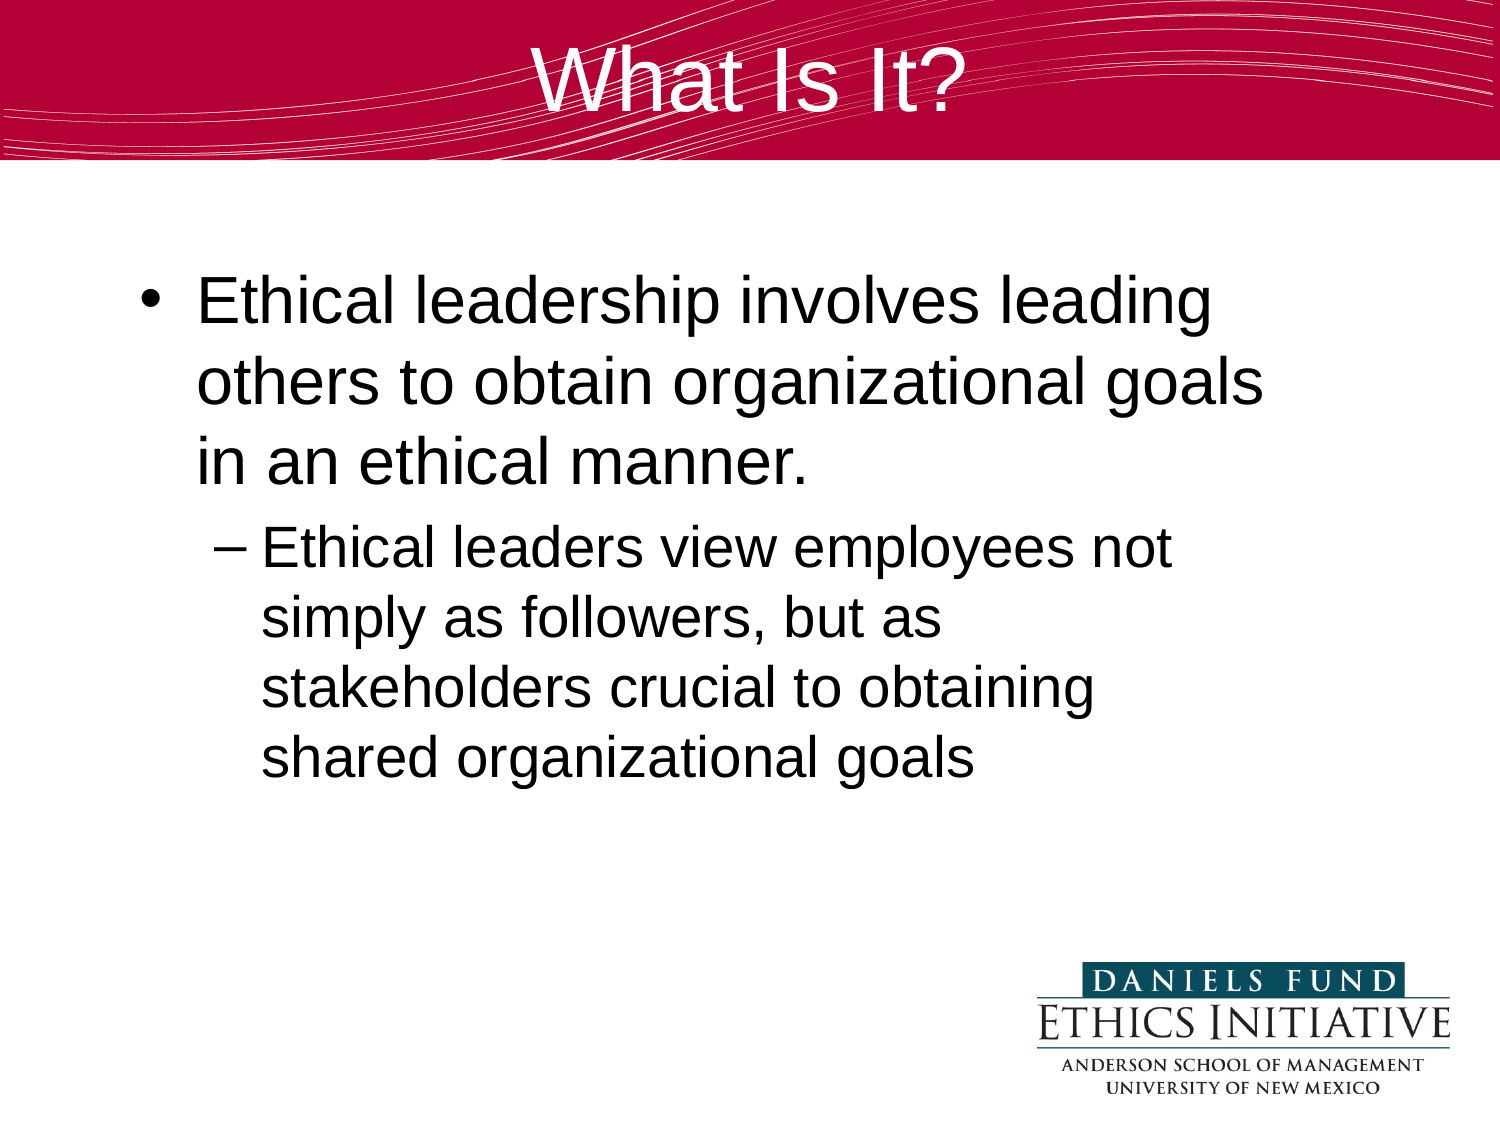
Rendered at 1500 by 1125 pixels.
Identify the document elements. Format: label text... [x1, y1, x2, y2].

text_box What Is It? [124, 12, 1400, 200]
text_box Ethical leadership involves leading others to obtain organizational goals in an ethical manner. Ethical leaders view employees not simply as followers, but as stakeholders crucial to obtaining shared organizational goals [125, 249, 1288, 988]
text_box [99, 224, 1263, 900]
picture [1037, 962, 1450, 1094]
picture [0, 0, 1500, 162]
